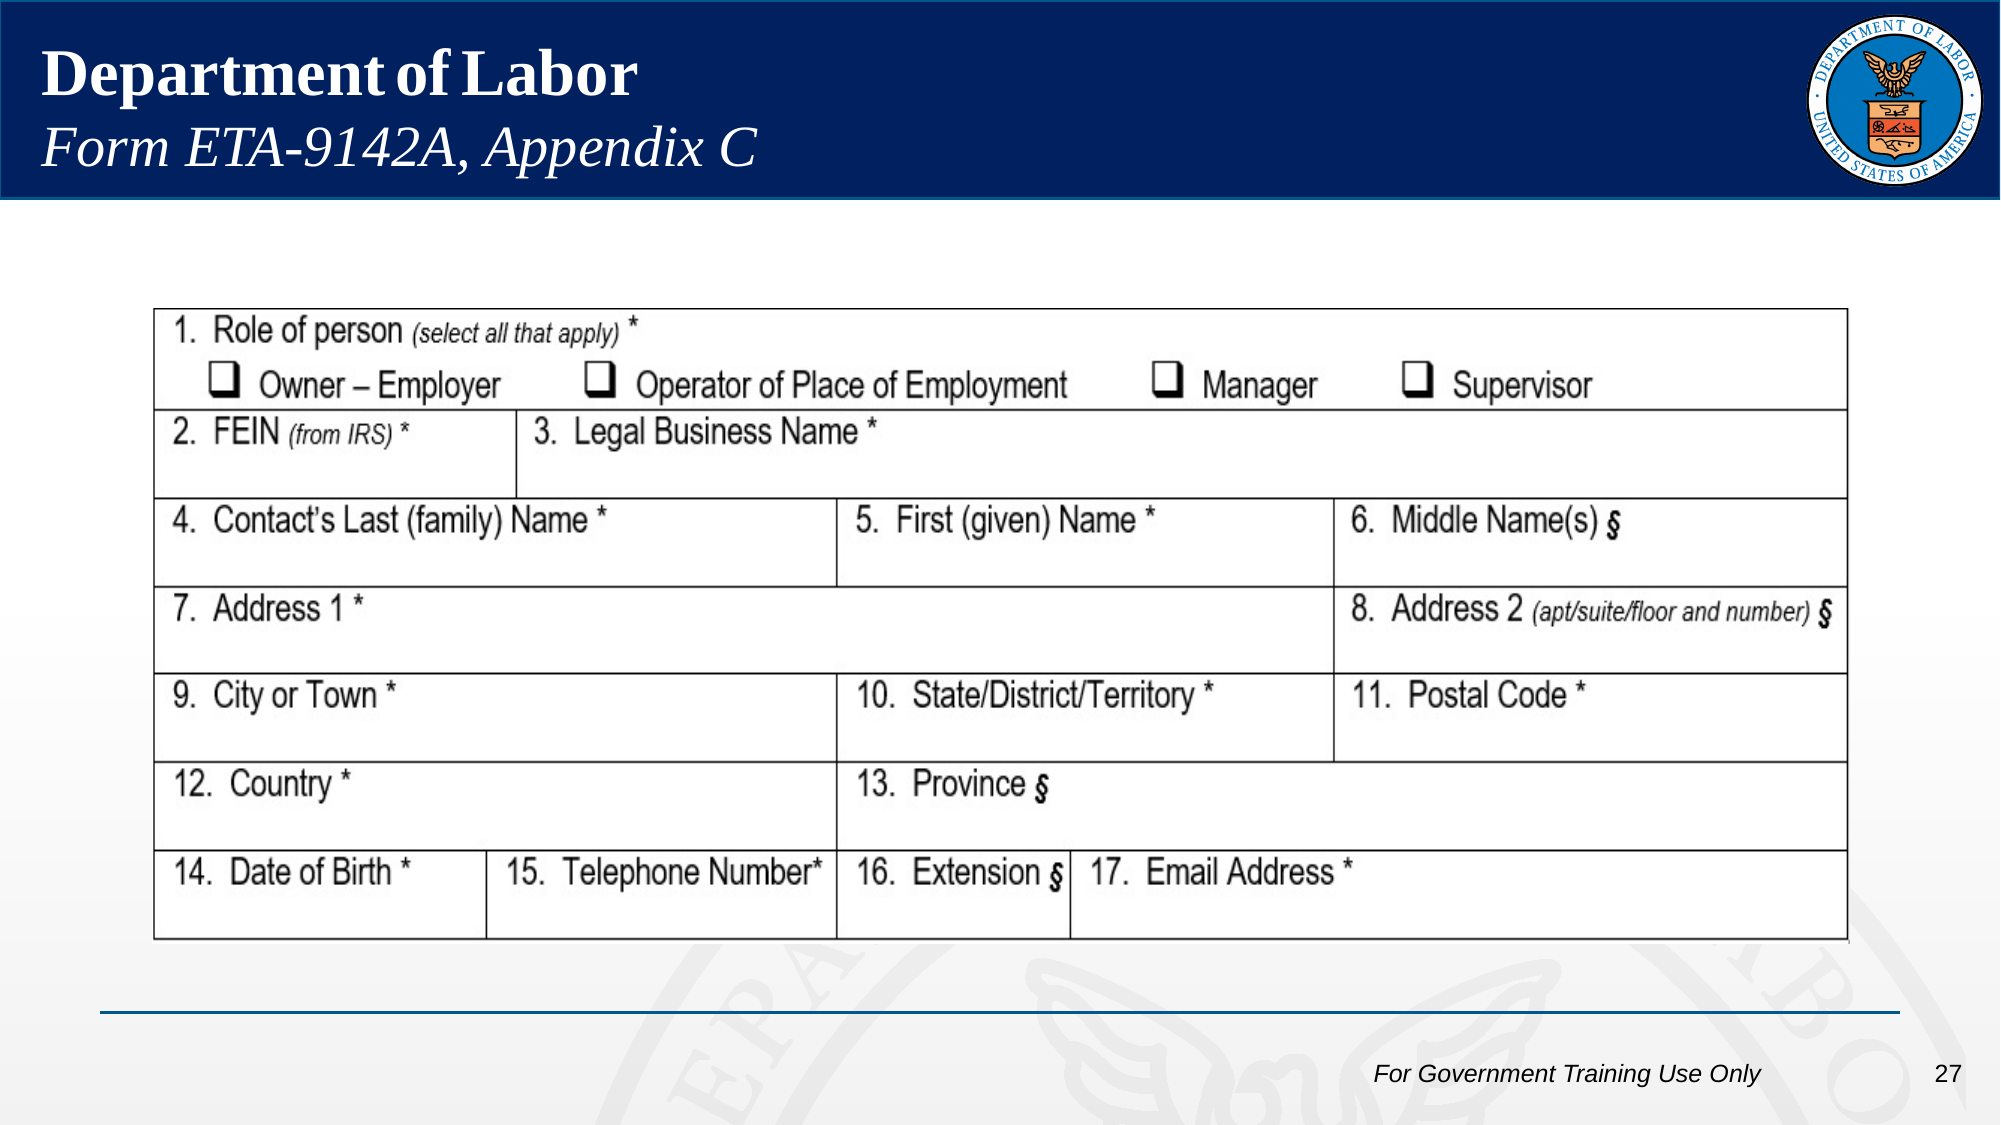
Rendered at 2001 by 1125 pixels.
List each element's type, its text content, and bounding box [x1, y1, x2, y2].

text_box Department of Labor Form ETA-9142A, Appendix C [26, 21, 1766, 186]
picture [1805, 13, 1984, 187]
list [152, 308, 1850, 944]
text_box 27 [1919, 1049, 1983, 1087]
text_box For Government Training Use Only [1358, 1049, 1919, 1087]
